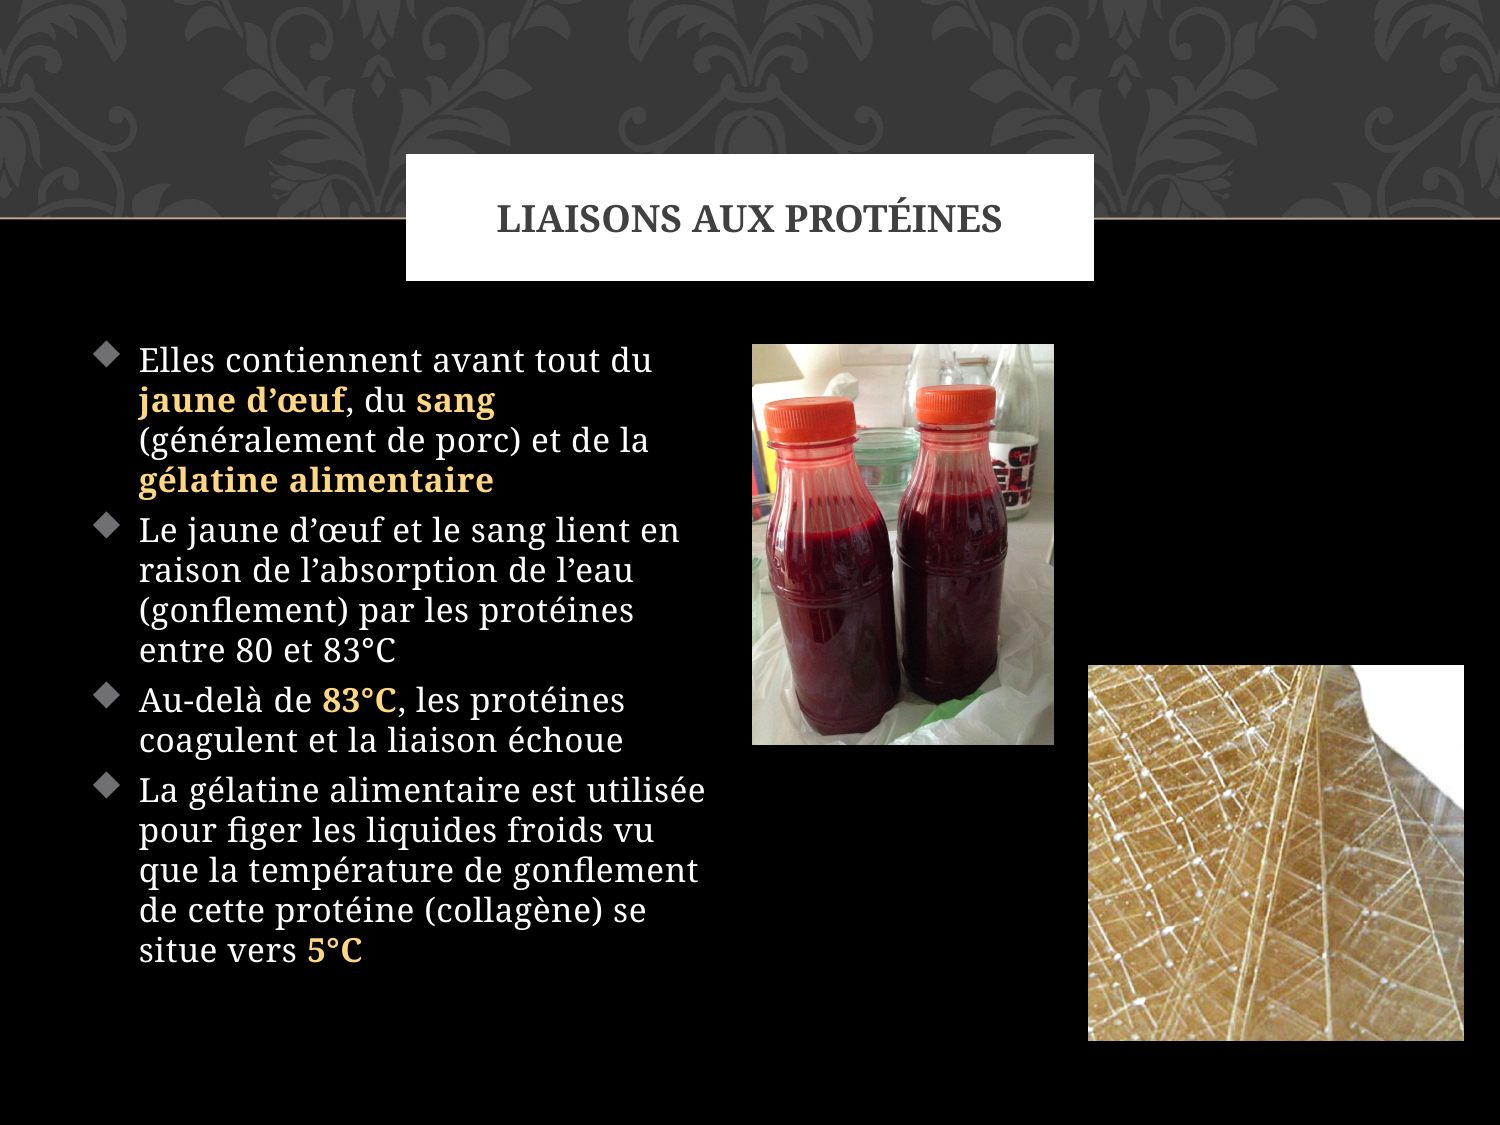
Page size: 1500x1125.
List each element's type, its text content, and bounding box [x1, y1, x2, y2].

list Elles contiennent avant tout du jaune d’œuf, du sang (généralement de porc) et de la gélatine alimentaire Le jaune d’œuf et le sang lient en raison de l’absorption de l’eau (gonflement) par les protéines entre 80 et 83°C Au-delà de 83°C, les protéines coagulent et la liaison échoue La gélatine alimentaire est utilisée pour figer les liquides froids vu que la température de gonflement de cette protéine (collagène) se situe vers 5°C [75, 331, 735, 989]
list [1087, 665, 1465, 1042]
title Liaisons aux protéines [406, 154, 1094, 281]
picture [752, 344, 1054, 746]
